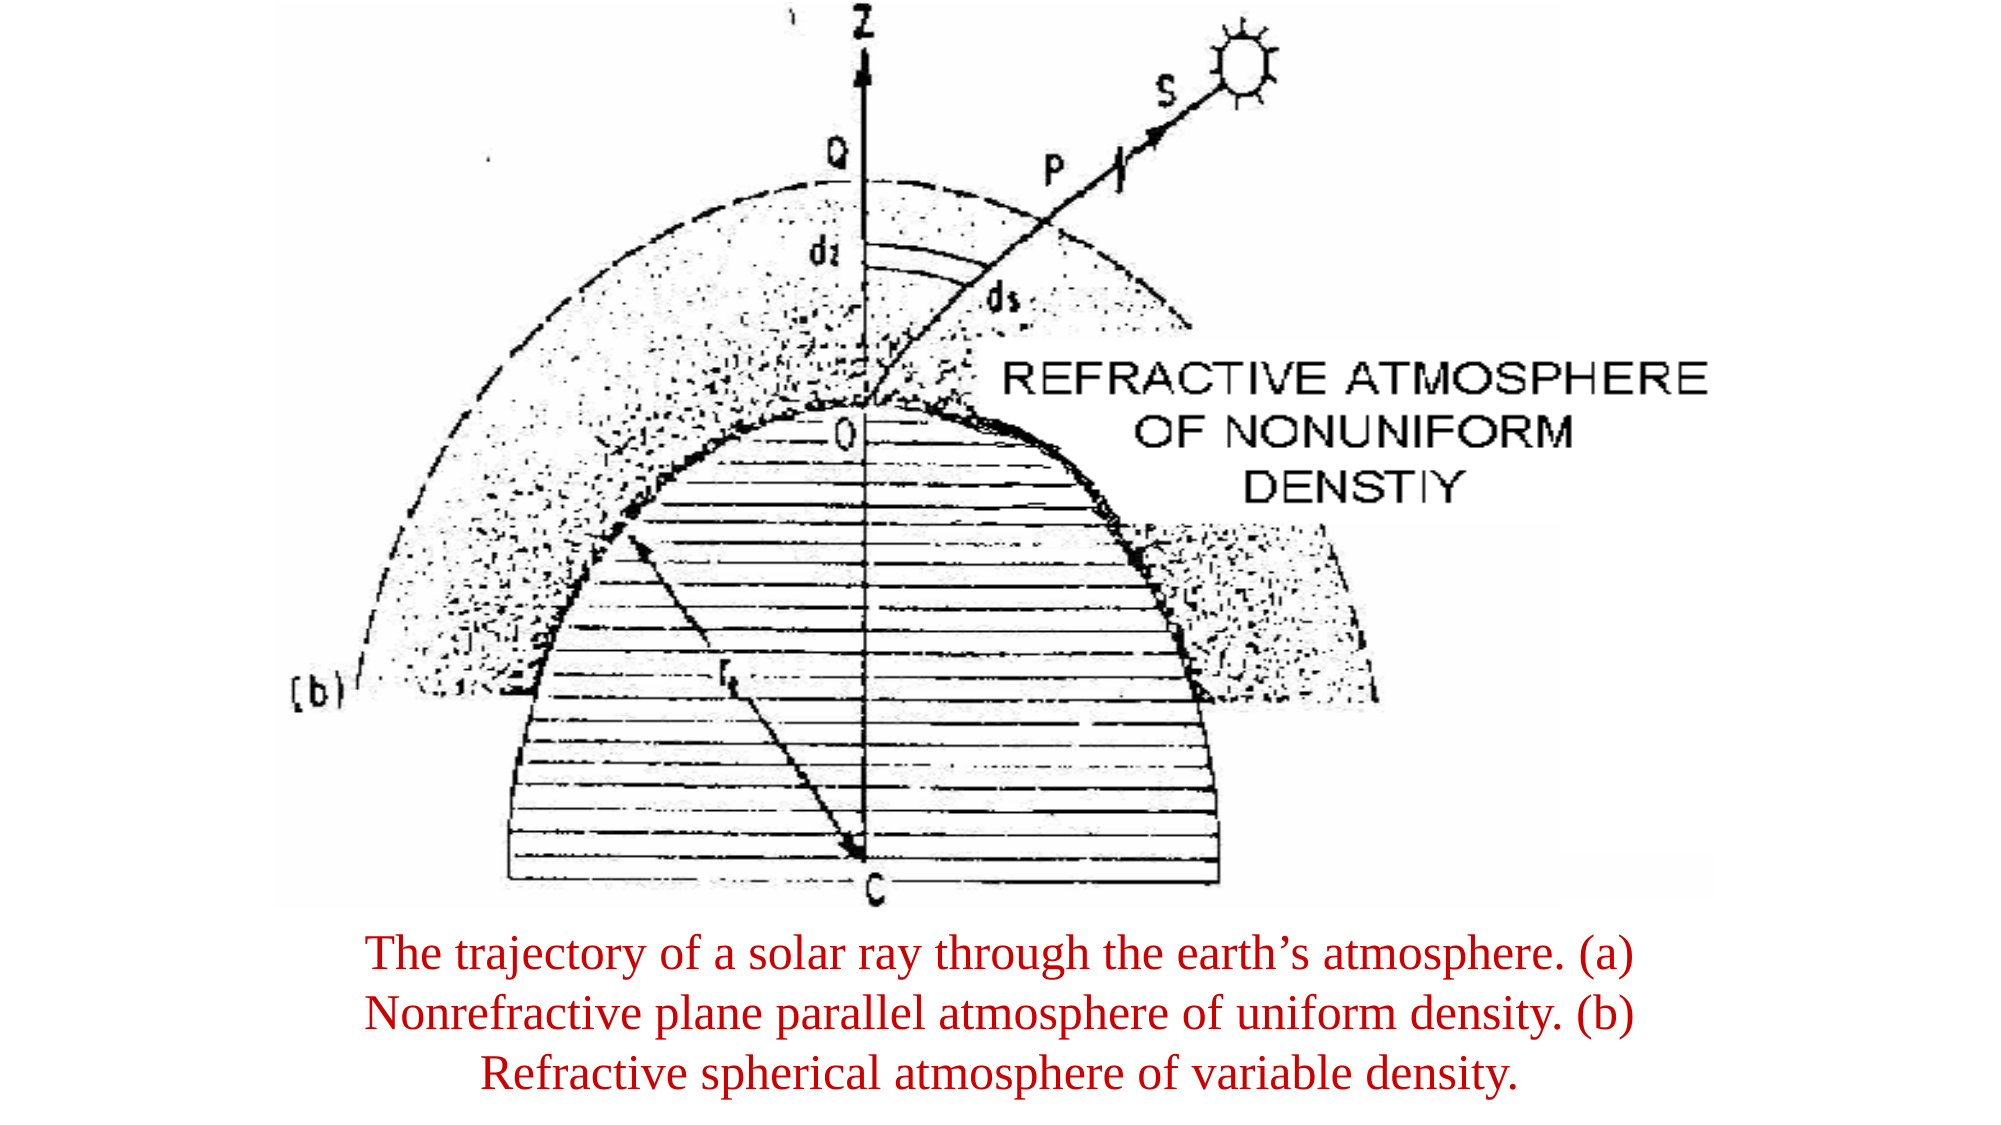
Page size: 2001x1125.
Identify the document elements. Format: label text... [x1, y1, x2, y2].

text_box The trajectory of a solar ray through the earth’s atmosphere. (a) Nonrefractive plane parallel atmosphere of uniform density. (b) Refractive spherical atmosphere of variable density. [249, 912, 1750, 1108]
picture [274, 2, 1713, 913]
